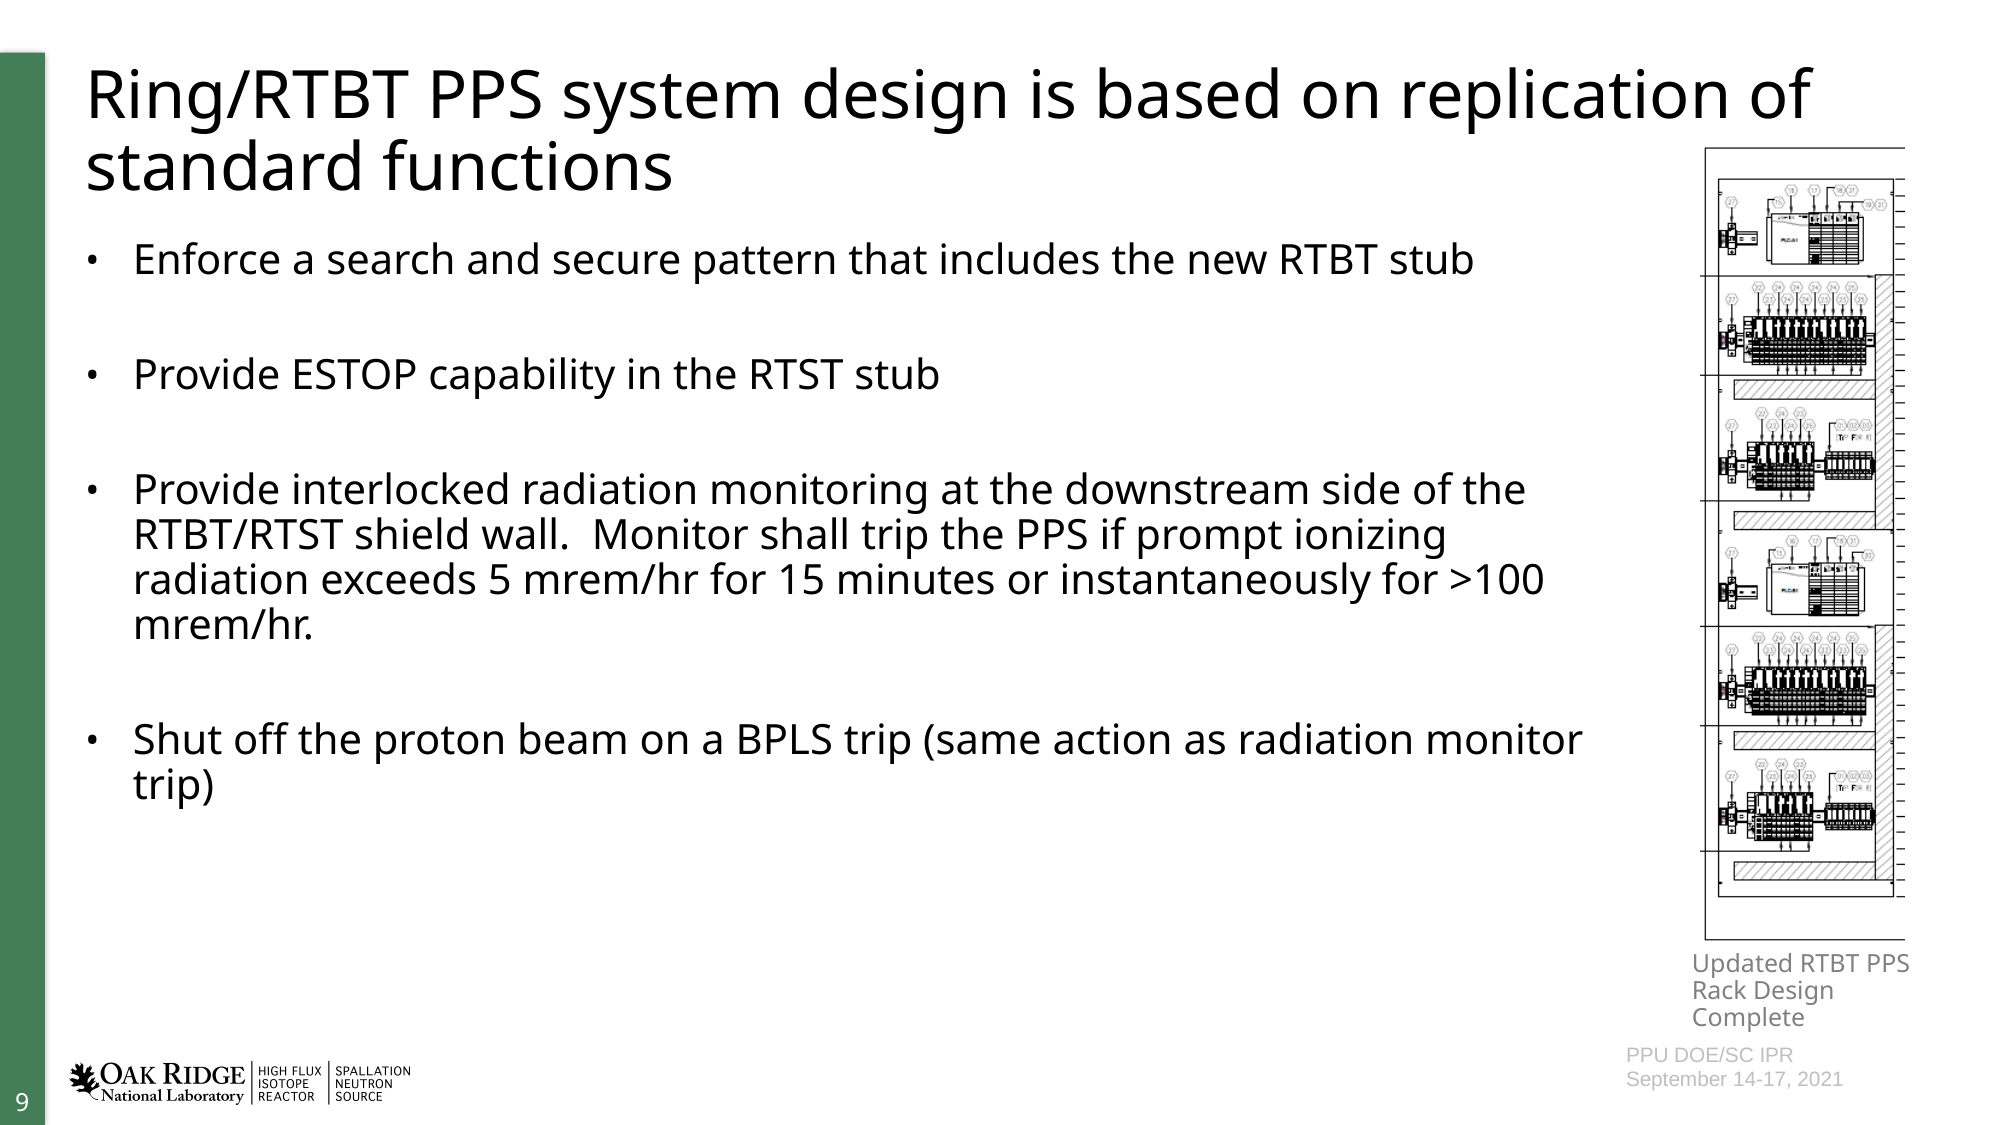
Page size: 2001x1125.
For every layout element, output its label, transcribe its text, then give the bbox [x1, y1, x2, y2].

picture [66, 1058, 413, 1108]
picture [1700, 143, 1905, 945]
title Ring/RTBT PPS system design is based on replication of standard functions [70, 53, 1946, 215]
list Enforce a search and secure pattern that includes the new RTBT stub Provide ESTOP capability in the RTST stub Provide interlocked radiation monitoring at the downstream side of the RTBT/RTST shield wall. Monitor shall trip the PPS if prompt ionizing radiation exceeds 5 mrem/hr for 15 minutes or instantaneously for >100 mrem/hr. Shut off the proton beam on a BPLS trip (same action as radiation monitor trip) [70, 230, 1622, 856]
text_box Updated RTBT PPS Rack Design Complete [1677, 943, 1928, 1040]
